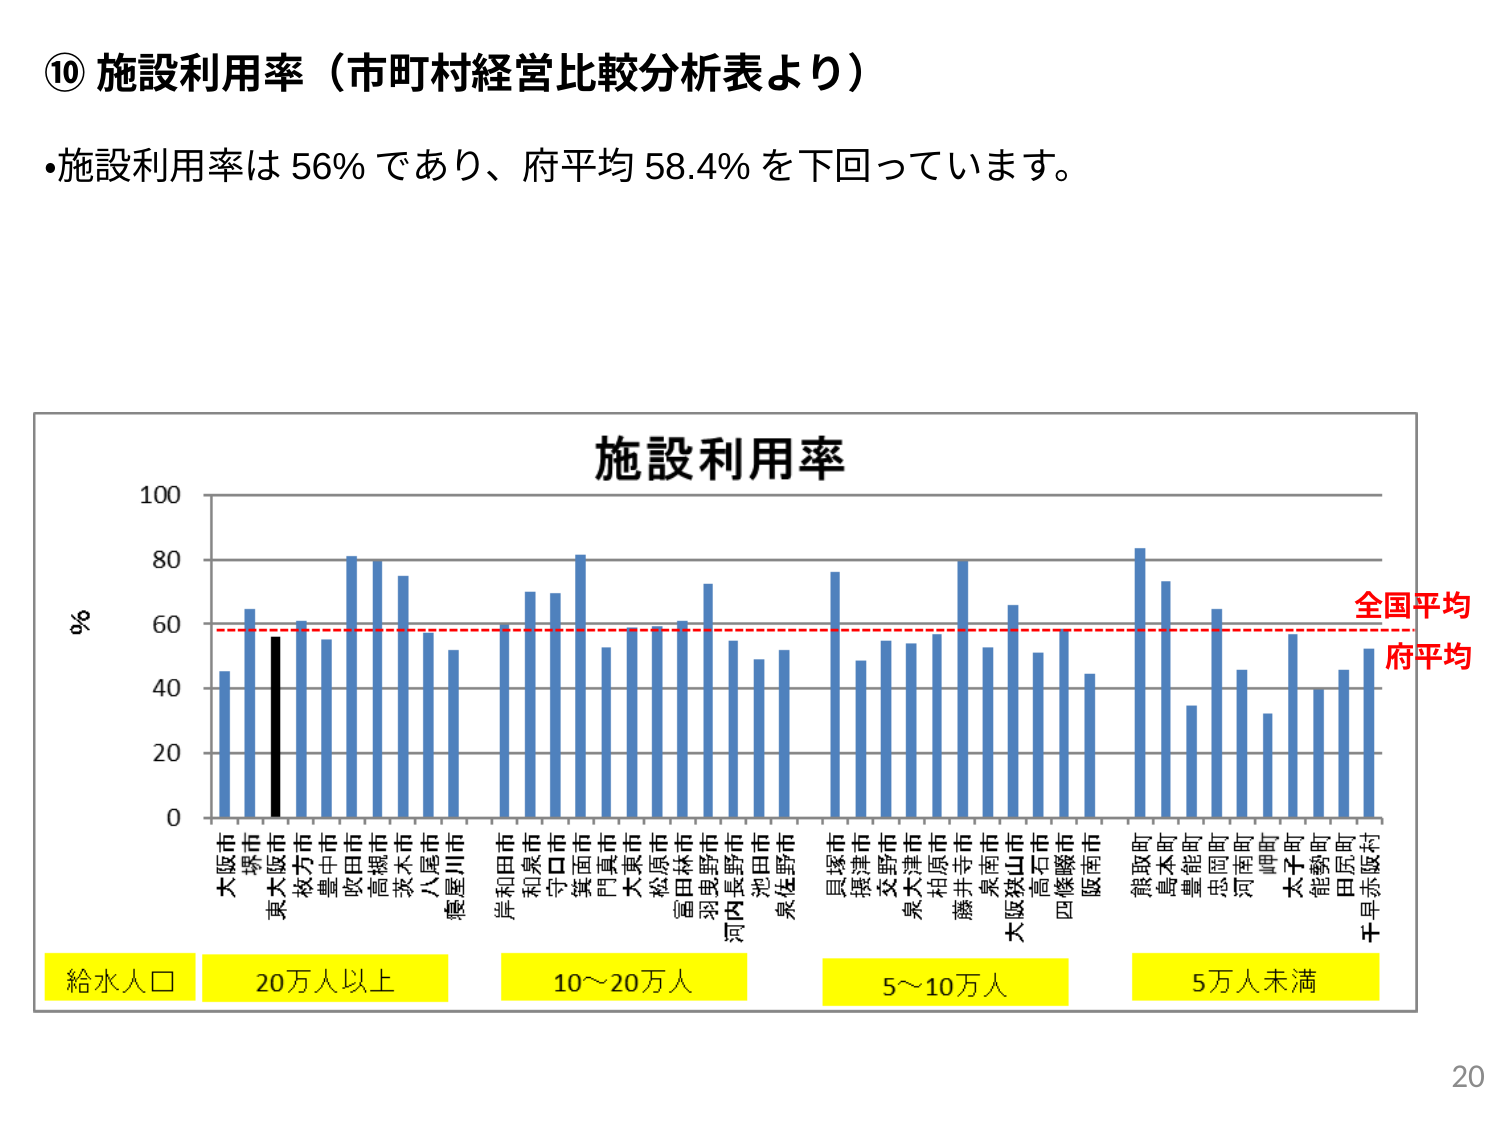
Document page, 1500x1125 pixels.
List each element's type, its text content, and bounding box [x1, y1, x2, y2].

slide_number 20 [1162, 1043, 1500, 1104]
picture [33, 412, 1418, 1018]
text_box 府平均 [1418, 630, 1500, 681]
text_box 全国平均 [1418, 580, 1500, 630]
text_box ⑩施設利用率（市町村経営比較分析表より） ・施設利用率は56%であり、府平均58.4%を下回っています。 [0, 39, 1297, 195]
